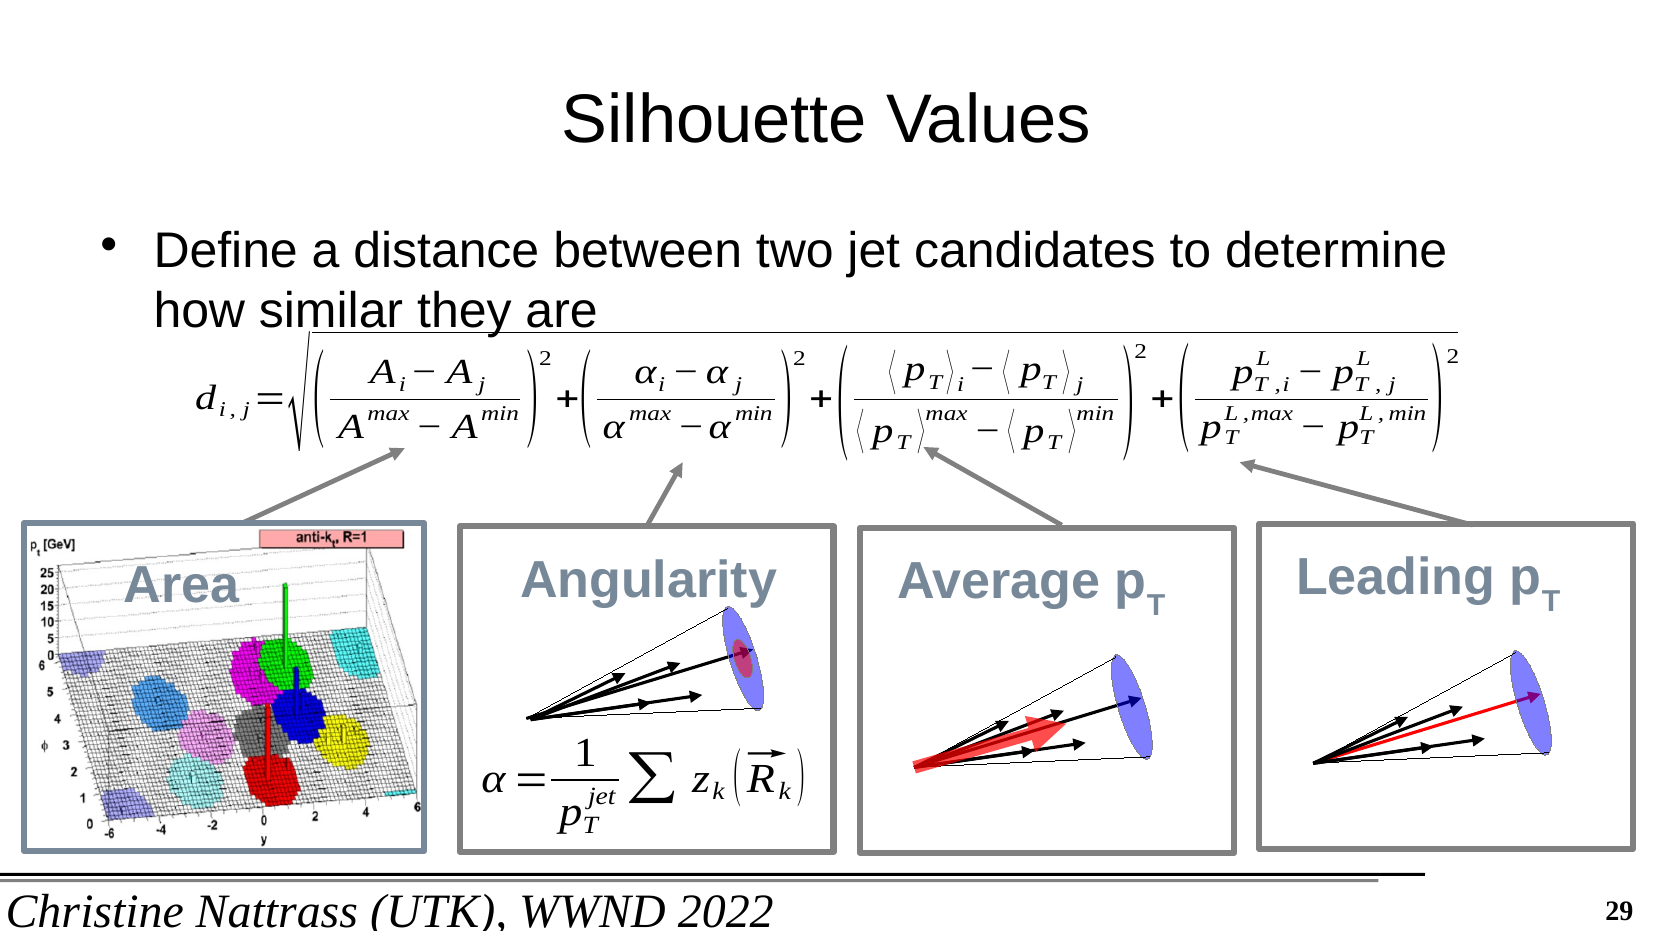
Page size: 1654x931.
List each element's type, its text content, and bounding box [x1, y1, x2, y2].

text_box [1258, 523, 1634, 850]
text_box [859, 527, 1235, 854]
text_box [1239, 459, 1462, 522]
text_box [26, 525, 422, 849]
text_box [248, 447, 405, 520]
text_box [459, 526, 834, 852]
title Silhouette Values [82, 37, 1571, 193]
text_box [923, 446, 1062, 525]
list Define a distance between two jet candidates to determine how similar they are [82, 217, 1538, 342]
text_box [647, 462, 683, 524]
